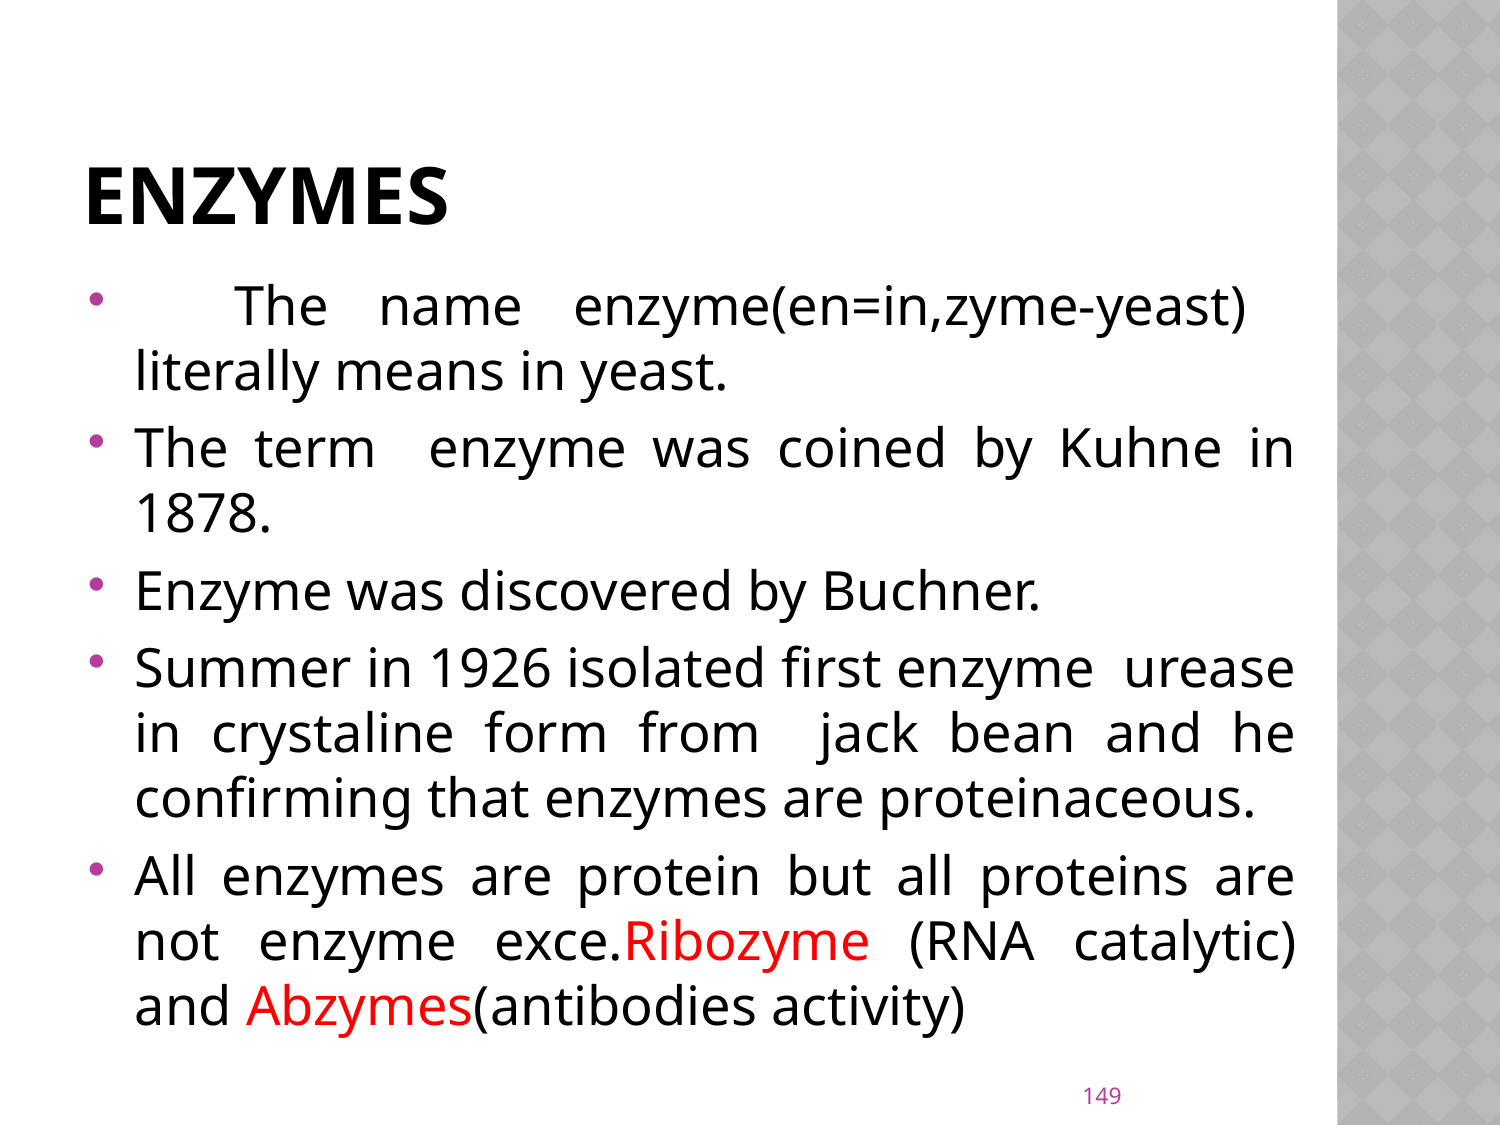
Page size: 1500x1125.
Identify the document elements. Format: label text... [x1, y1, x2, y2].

title ENZYMES [75, 52, 1263, 240]
slide_number 149 [1025, 1075, 1122, 1113]
text_box [1337, 0, 1500, 1125]
list The name enzyme(en=in,zyme-yeast) literally means in yeast. The term enzyme was coined by Kuhne in 1878. Enzyme was discovered by Buchner. Summer in 1926 isolated first enzyme urease in crystaline form from jack bean and he confirming that enzymes are proteinaceous. All enzymes are protein but all proteins are not enzyme exce.Ribozyme (RNA catalytic) and Abzymes(antibodies activity) [75, 264, 1313, 1059]
